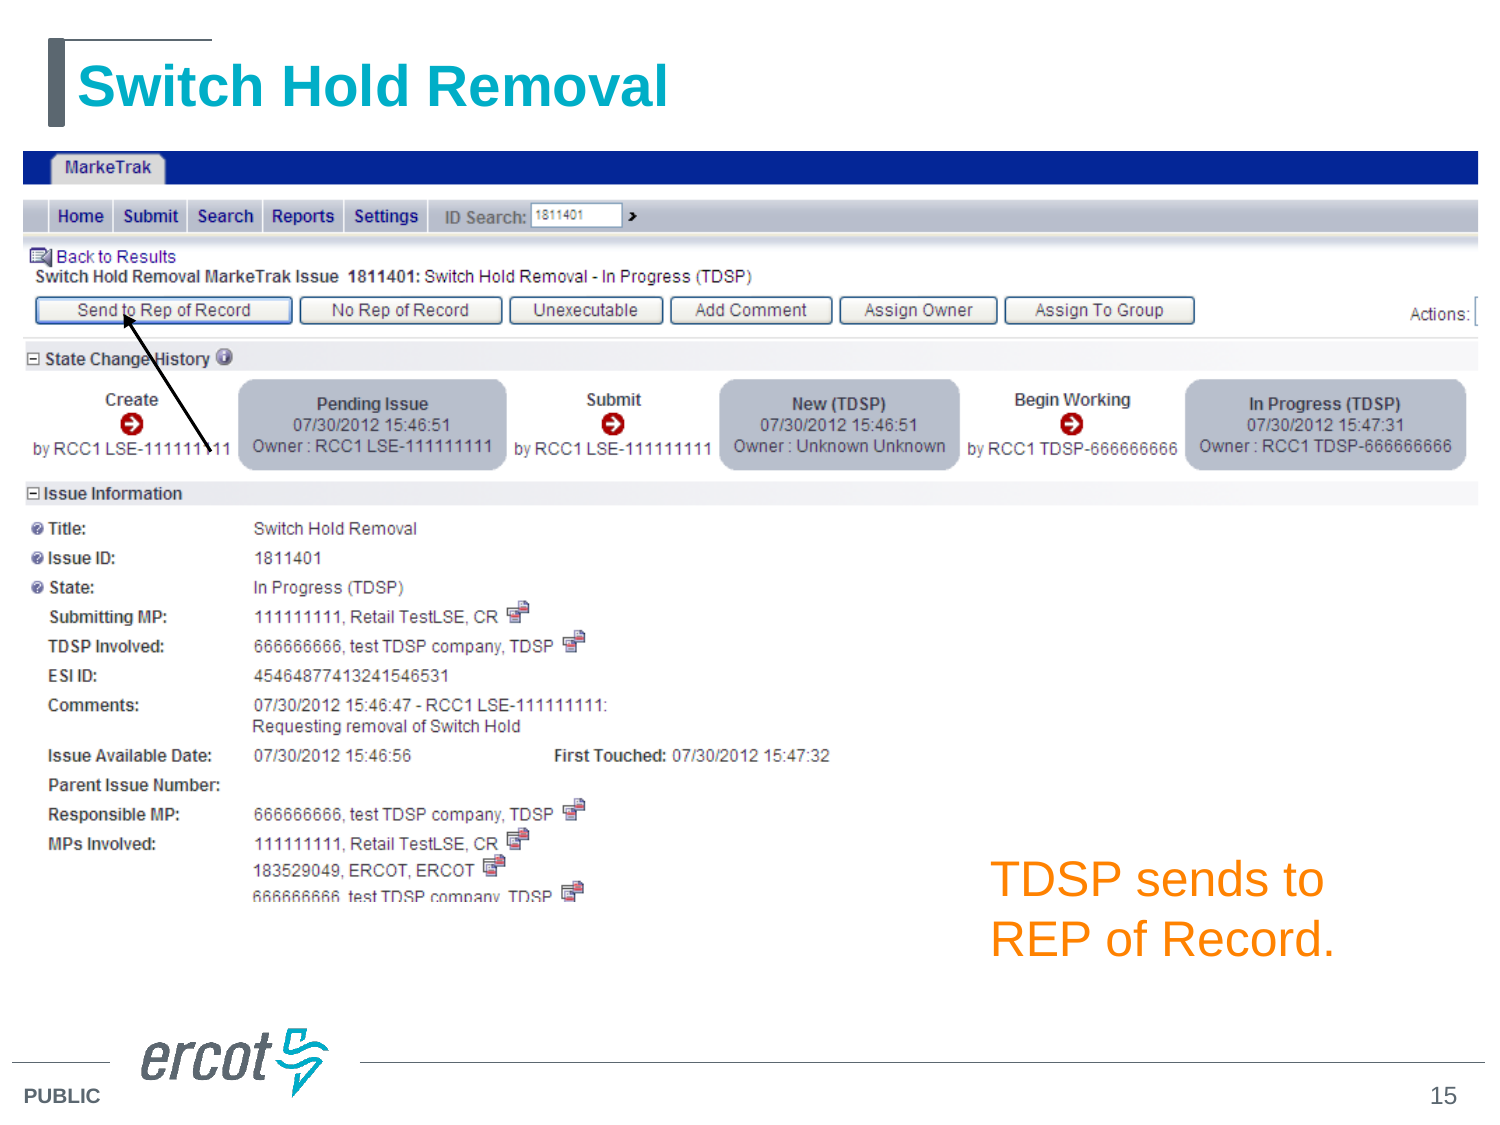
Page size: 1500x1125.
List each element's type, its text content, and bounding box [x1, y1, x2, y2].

text_box TDSP sends to REP of Record. [974, 910, 1363, 974]
picture [137, 1024, 332, 1100]
slide_number 15 [1400, 1076, 1488, 1113]
picture [21, 149, 1479, 902]
title Switch Hold Removal [62, 40, 1450, 125]
